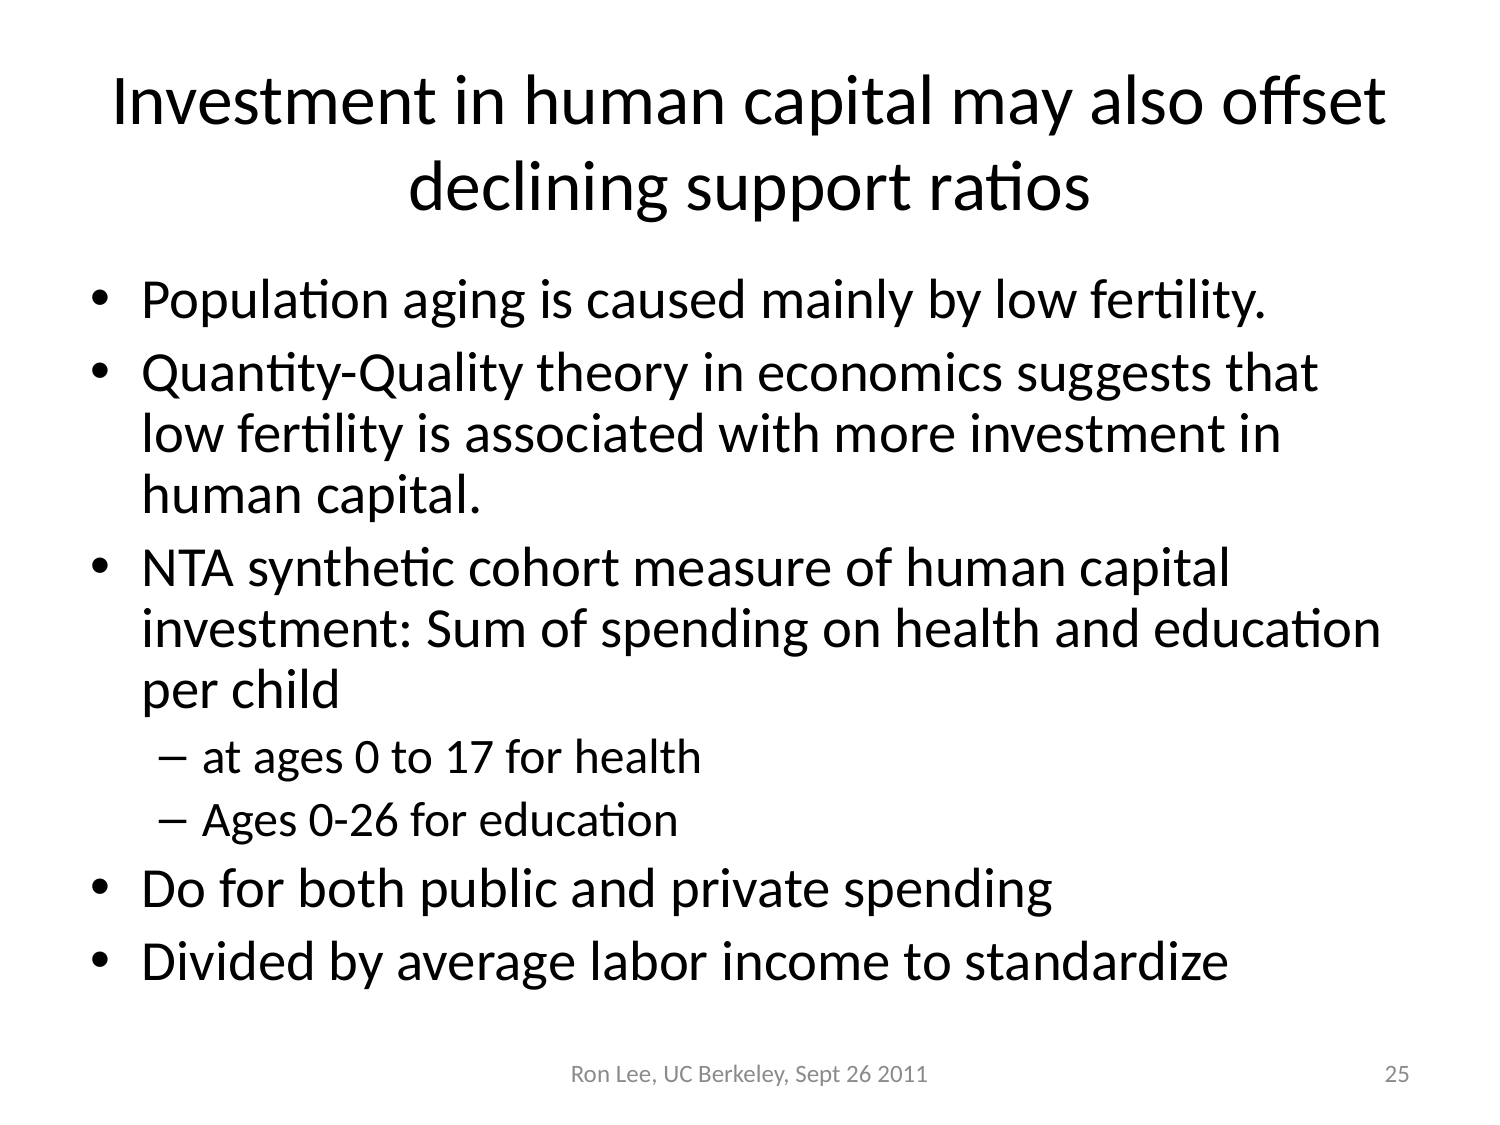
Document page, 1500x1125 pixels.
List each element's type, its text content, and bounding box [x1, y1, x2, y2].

list Population aging is caused mainly by low fertility. Quantity-Quality theory in economics suggests that low fertility is associated with more investment in human capital. NTA synthetic cohort measure of human capital investment: Sum of spending on health and education per child at ages 0 to 17 for health Ages 0-26 for education Do for both public and private spending Divided by average labor income to standardize [75, 262, 1425, 1005]
slide_number 25 [1074, 1042, 1425, 1103]
title Investment in human capital may also offset declining support ratios [75, 45, 1425, 233]
footer Ron Lee, UC Berkeley, Sept 26 2011 [512, 1042, 988, 1103]
